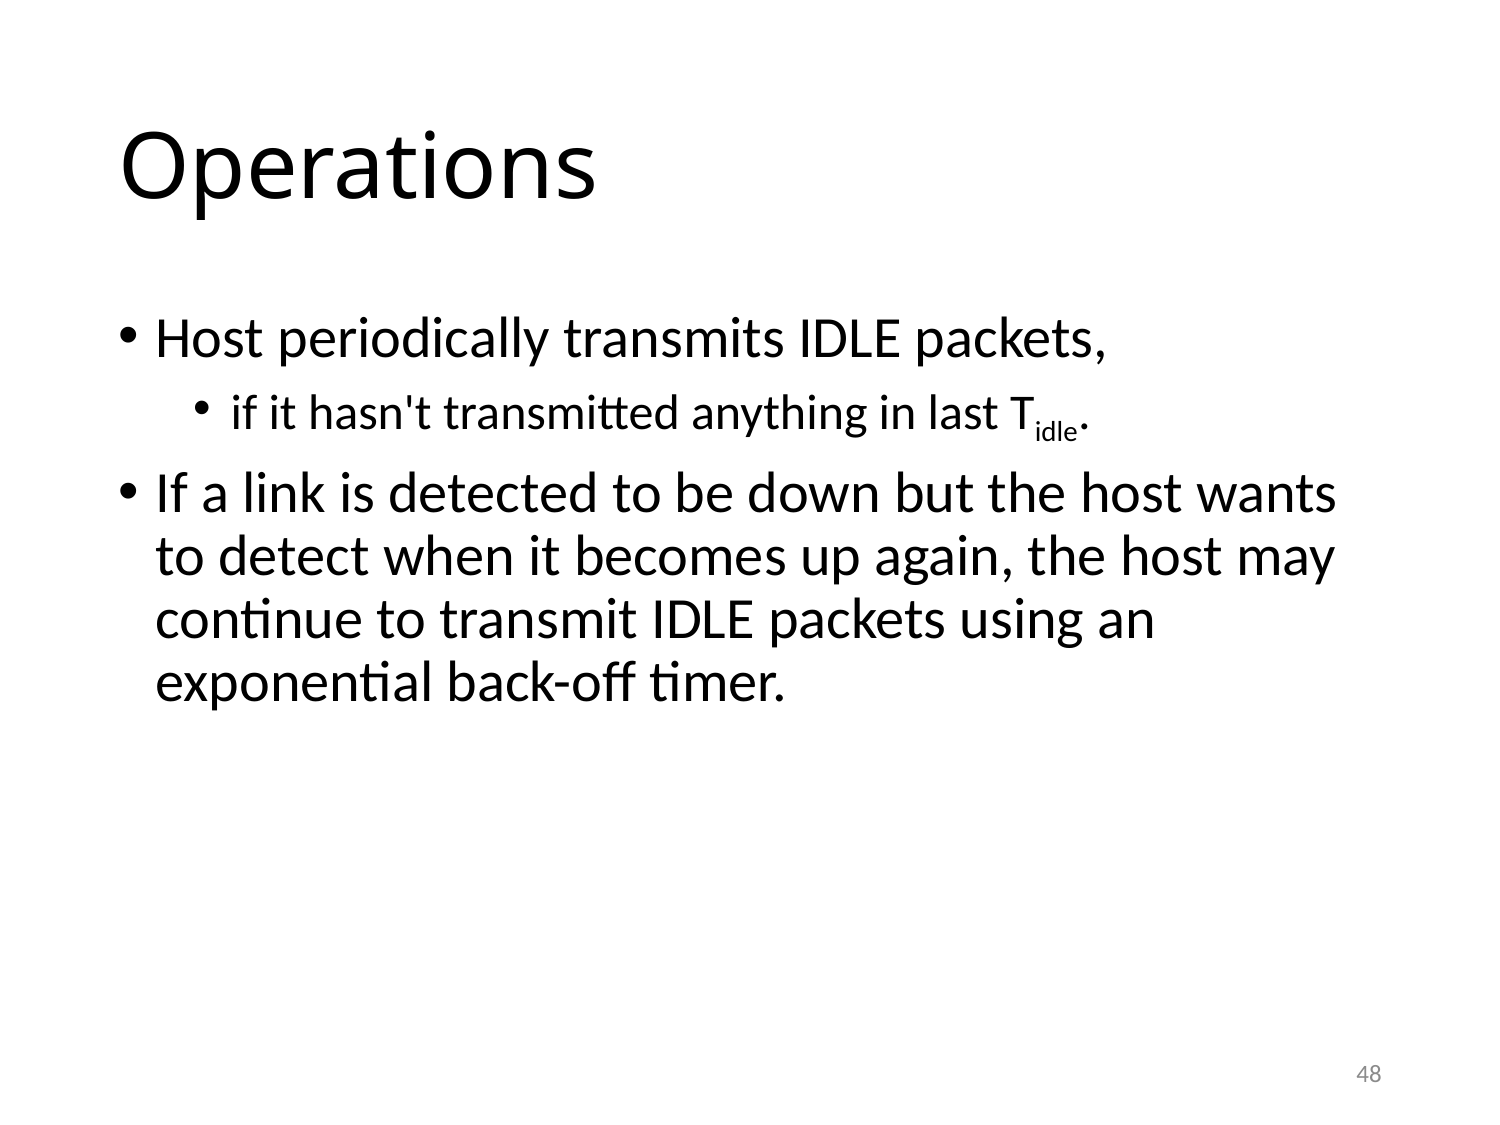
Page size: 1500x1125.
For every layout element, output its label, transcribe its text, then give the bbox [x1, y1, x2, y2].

slide_number 48 [1059, 1042, 1397, 1103]
list Host periodically transmits IDLE packets, if it hasn't transmitted anything in last Tidle. If a link is detected to be down but the host wants to detect when it becomes up again, the host may continue to transmit IDLE packets using an exponential back-off timer. [103, 299, 1397, 1014]
title Operations [103, 59, 1397, 278]
